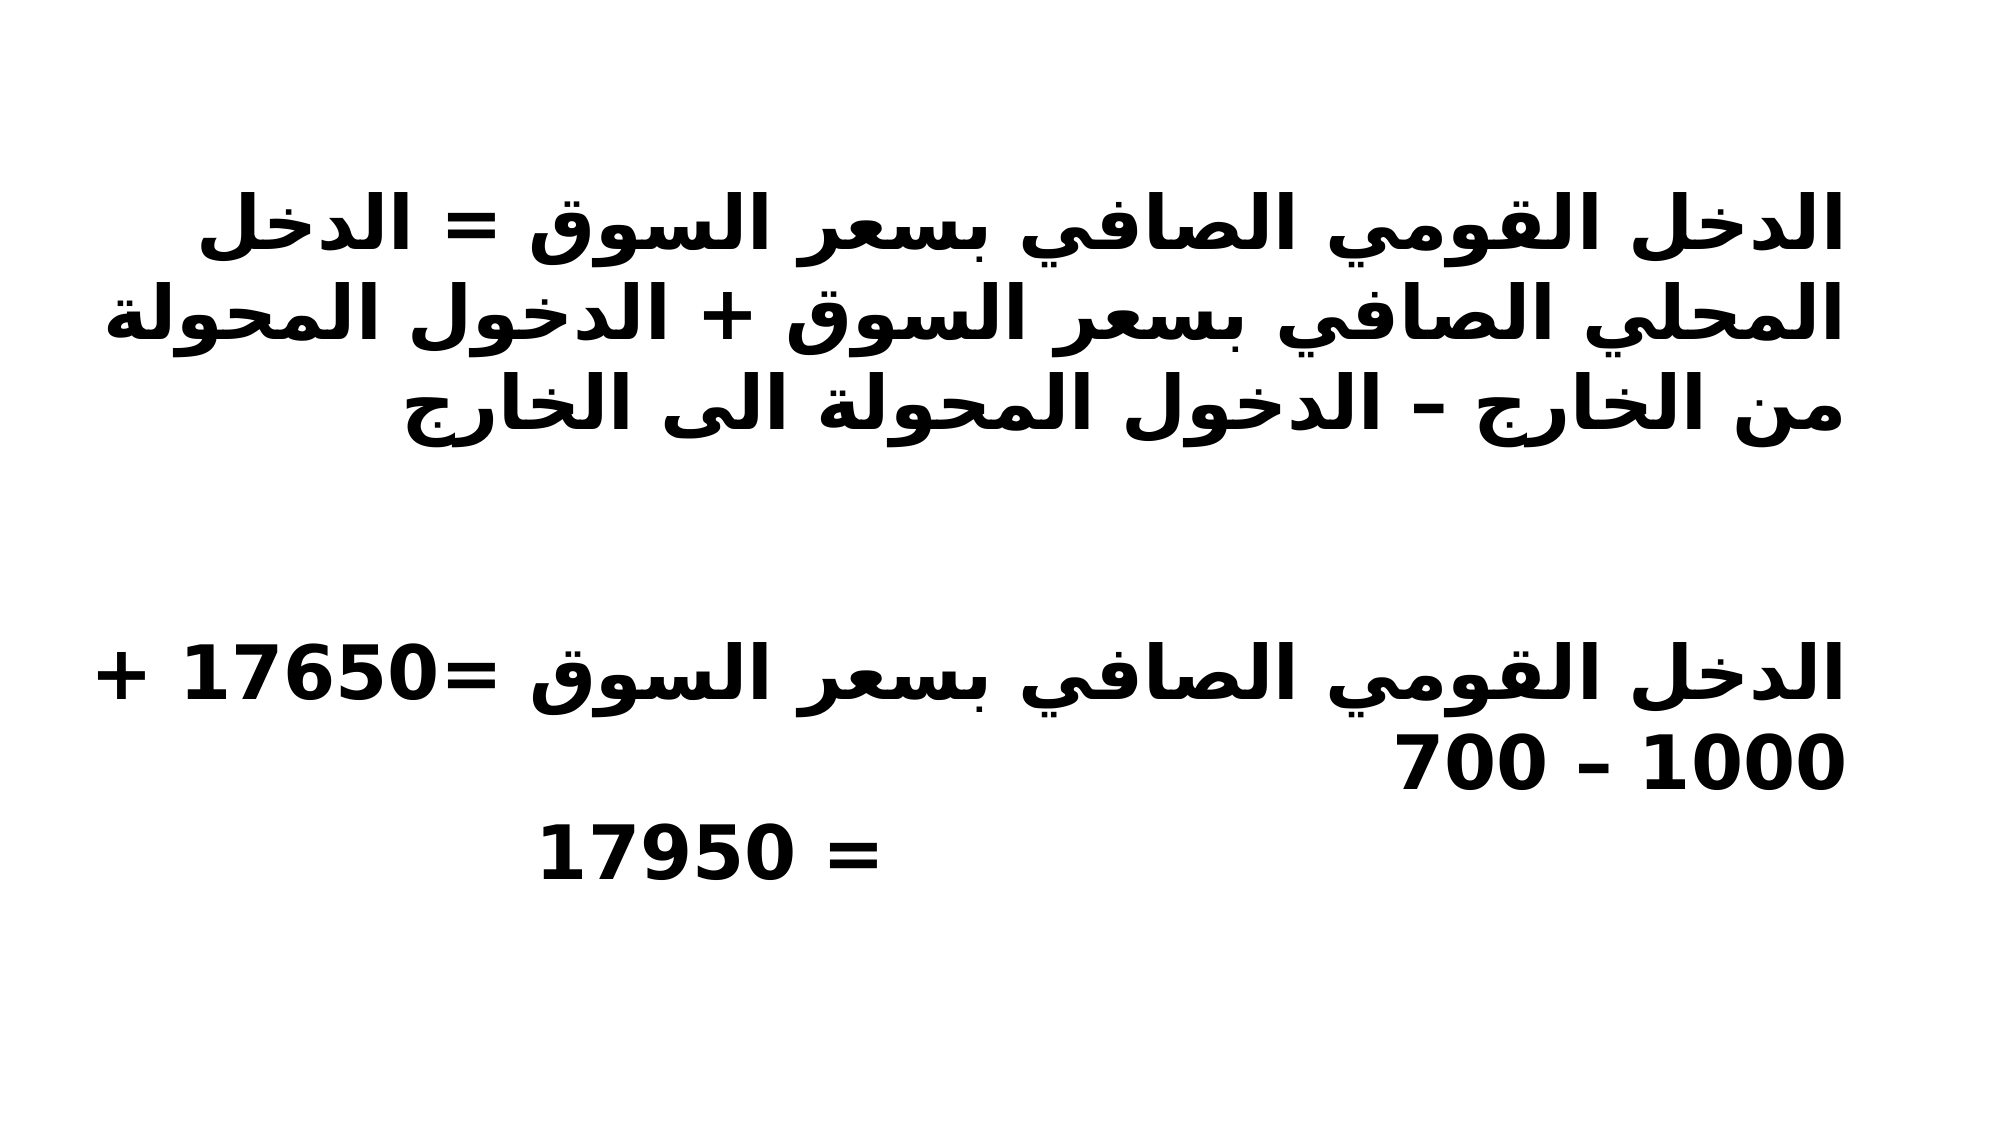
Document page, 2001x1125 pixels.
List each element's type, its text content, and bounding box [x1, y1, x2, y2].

text_box الدخل القومي الصافي بسعر السوق = الدخل المحلي الصافي بسعر السوق + الدخول المحولة من الخارج – الدخول المحولة الى الخارج الدخل القومي الصافي بسعر السوق =17650 + 1000 – 700 = 17950 [38, 167, 1863, 902]
